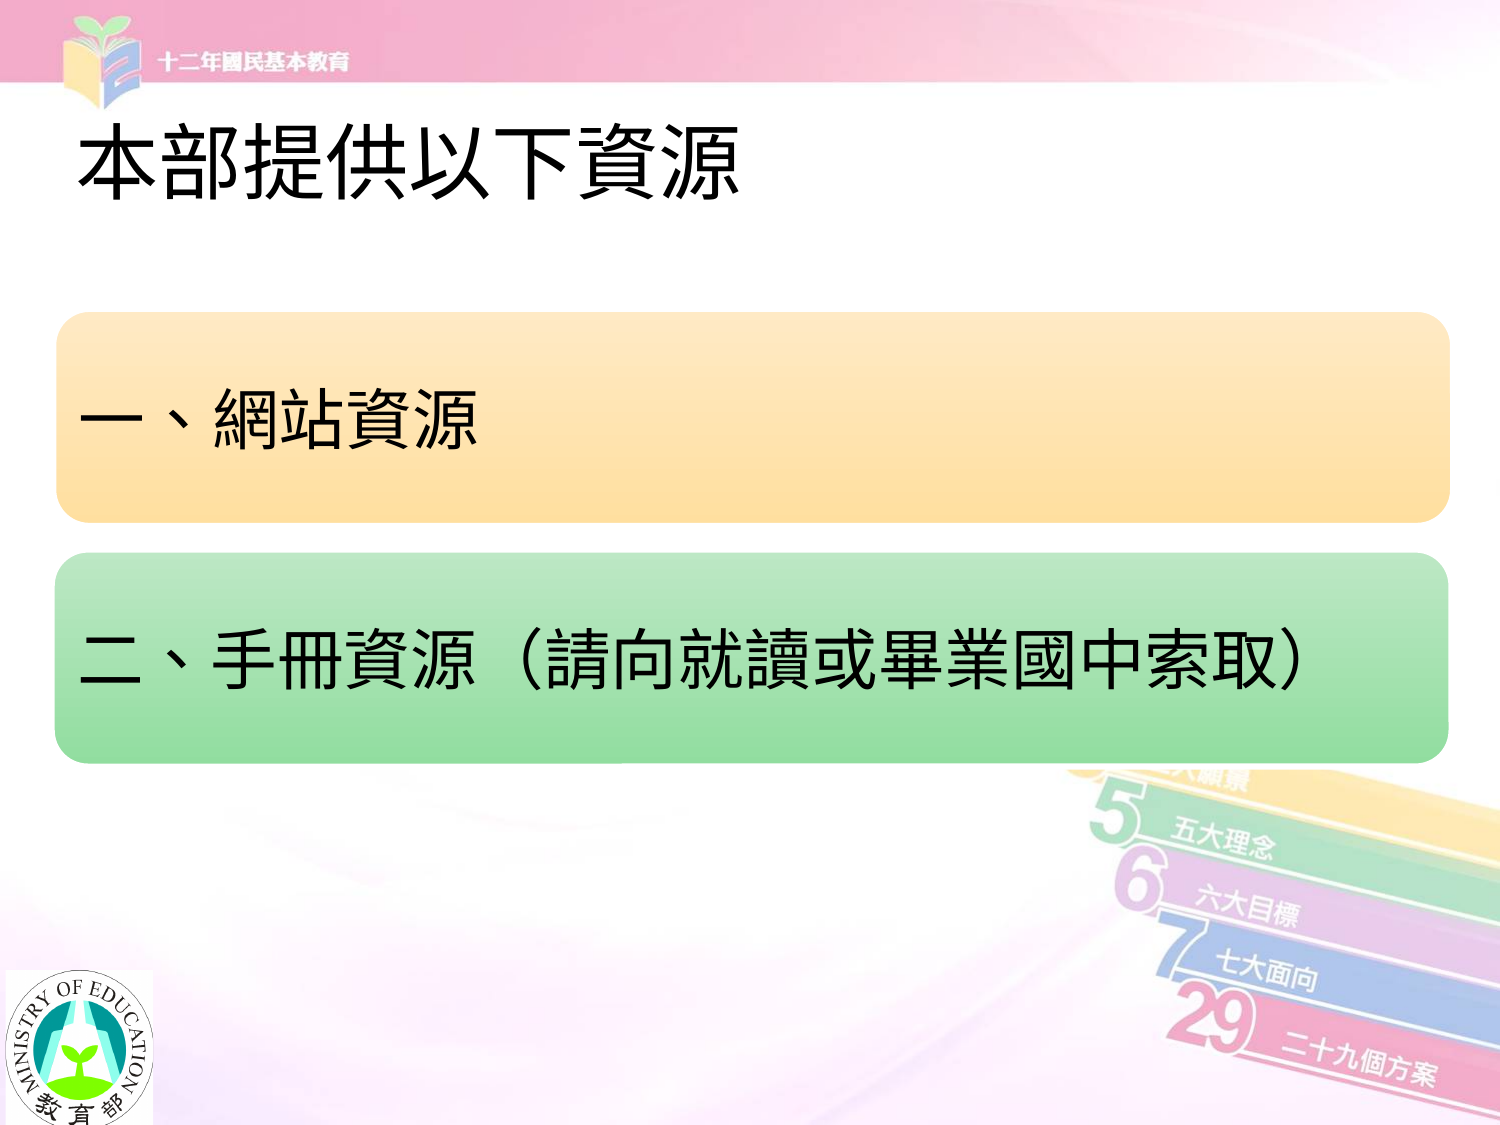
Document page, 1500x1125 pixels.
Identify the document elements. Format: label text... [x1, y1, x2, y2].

text_box 二、手冊資源（請向就讀或畢業國中索取） [51, 549, 1452, 767]
text_box 一、網站資源 [53, 308, 1454, 527]
picture [0, 0, 1500, 1125]
text_box 本部提供以下資源 [60, 103, 1233, 218]
